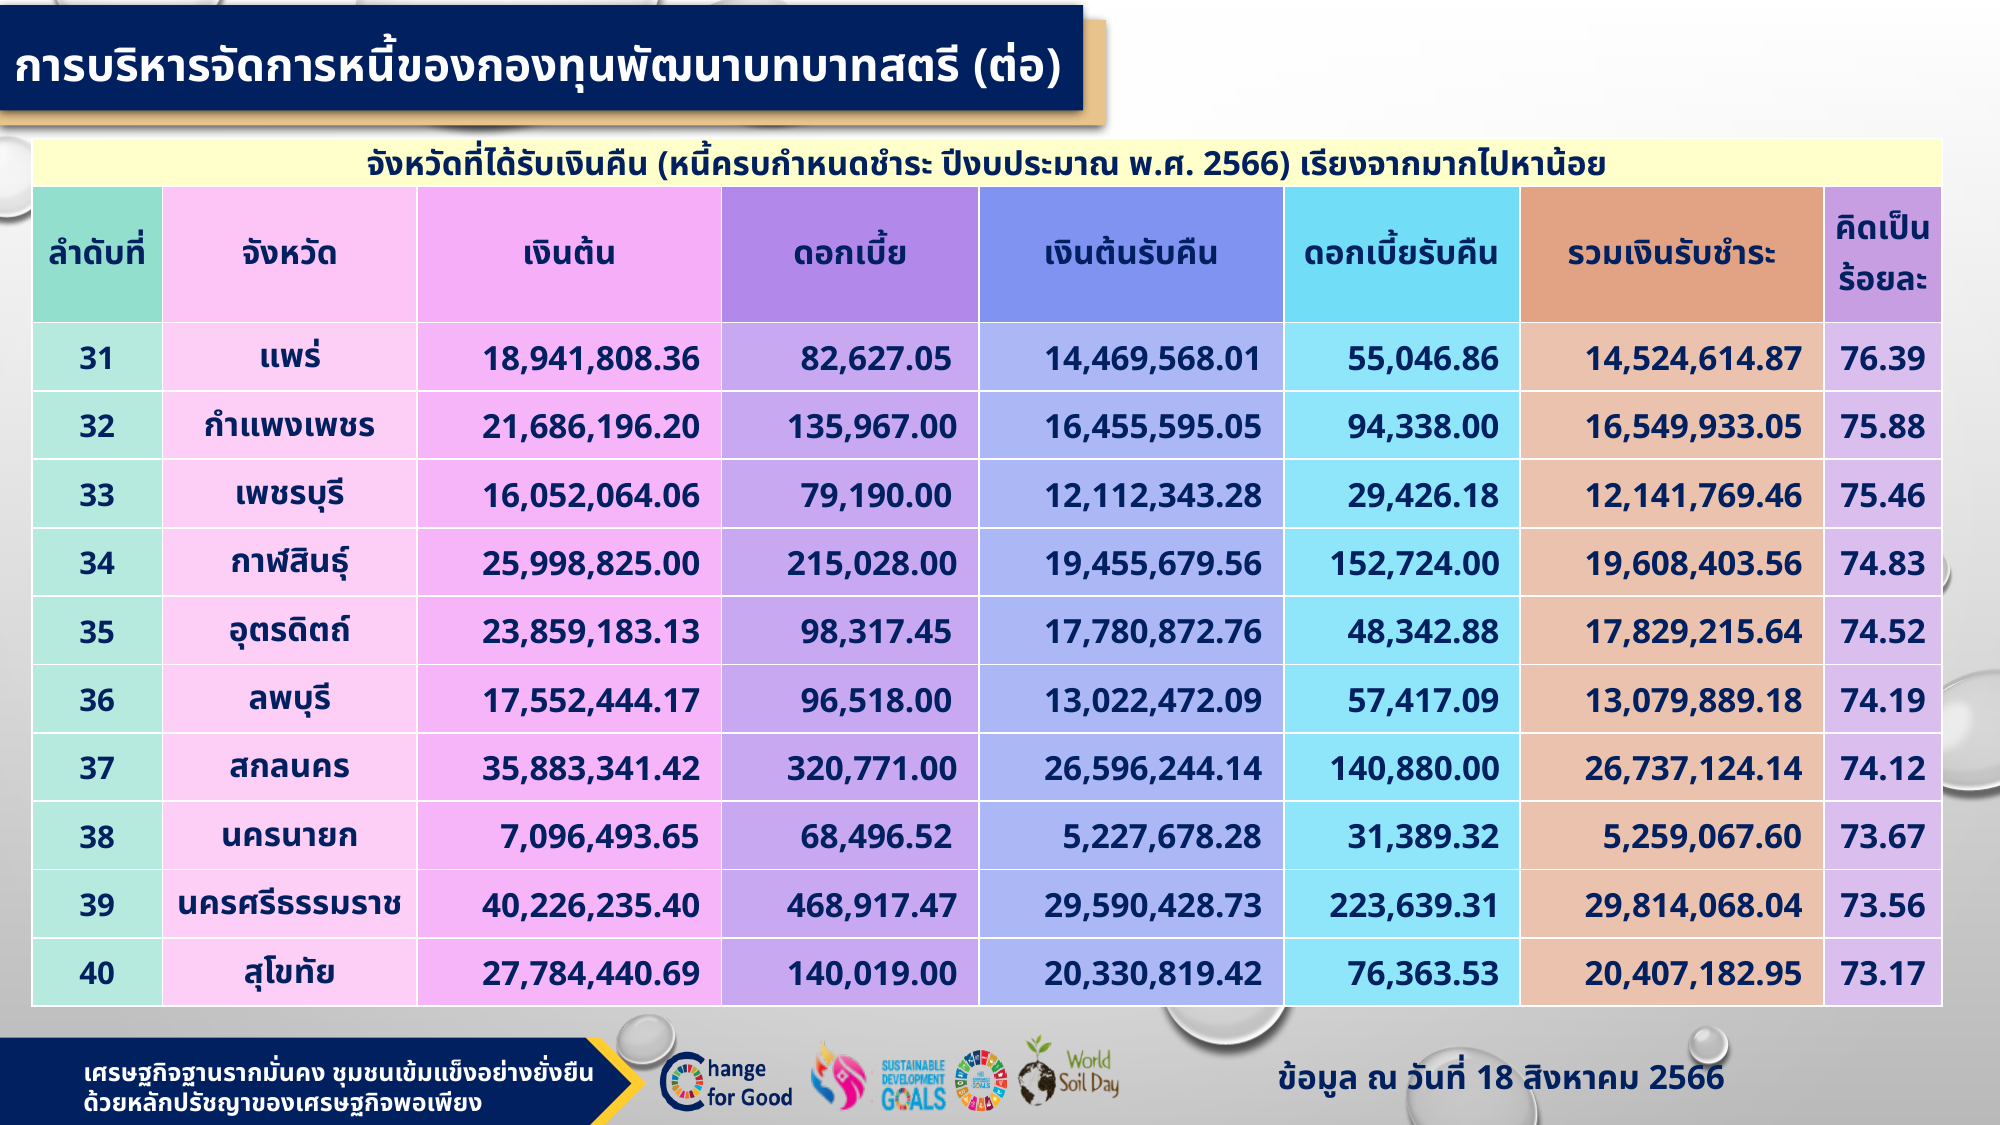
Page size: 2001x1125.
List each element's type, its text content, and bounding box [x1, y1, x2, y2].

table_cell 215,028.00 [722, 529, 978, 595]
table_cell 31 [33, 323, 162, 390]
table_cell 20,330,819.42 [980, 939, 1283, 1005]
table_cell รวมเงินรับชำระ [1521, 187, 1823, 322]
table_cell 94,338.00 [1285, 392, 1519, 458]
table_cell 74.83 [1825, 529, 1941, 595]
table_cell กาฬสินธุ์ [163, 529, 416, 595]
table_cell 55,046.86 [1285, 323, 1519, 390]
table_cell 29,426.18 [1285, 460, 1519, 527]
table_cell 12,141,769.46 [1521, 460, 1823, 527]
table_cell 79,190.00 [722, 460, 978, 527]
table_cell 5,259,067.60 [1521, 802, 1823, 869]
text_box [0, 4, 1107, 126]
table_cell 76,363.53 [1285, 939, 1519, 1005]
table_cell จังหวัด [163, 187, 416, 322]
table_cell 7,096,493.65 [418, 802, 721, 869]
table_cell 20,407,182.95 [1521, 939, 1823, 1005]
table_cell 135,967.00 [722, 392, 978, 458]
table_cell สกลนคร [163, 734, 416, 800]
table_cell 25,998,825.00 [418, 529, 721, 595]
table_cell 36 [33, 665, 162, 732]
table_cell คิดเป็น ร้อยละ [1825, 187, 1941, 322]
table_cell 96,518.00 [722, 665, 978, 732]
table_cell 73.17 [1825, 939, 1941, 1005]
table_cell 140,880.00 [1285, 734, 1519, 800]
table_cell 75.88 [1825, 392, 1941, 458]
table_cell 5,227,678.28 [980, 802, 1283, 869]
table_cell 31,389.32 [1285, 802, 1519, 869]
table_cell 26,737,124.14 [1521, 734, 1823, 800]
picture [0, 0, 2000, 1125]
table_cell 468,917.47 [722, 870, 978, 937]
table_cell 57,417.09 [1285, 665, 1519, 732]
table_cell 18,941,808.36 [418, 323, 721, 390]
table_cell 38 [33, 802, 162, 869]
table_cell 140,019.00 [722, 939, 978, 1005]
table_cell 35 [33, 597, 162, 664]
table_cell 12,112,343.28 [980, 460, 1283, 527]
table_cell ลพบุรี [163, 665, 416, 732]
table_cell 74.19 [1825, 665, 1941, 732]
table_cell 76.39 [1825, 323, 1941, 390]
table_cell 27,784,440.69 [418, 939, 721, 1005]
table_cell 14,469,568.01 [980, 323, 1283, 390]
table_cell 13,079,889.18 [1521, 665, 1823, 732]
table_cell 320,771.00 [722, 734, 978, 800]
table_cell 40 [33, 939, 162, 1005]
table_cell เงินต้นรับคืน [980, 187, 1283, 322]
table_cell 98,317.45 [722, 597, 978, 664]
table_cell 73.67 [1825, 802, 1941, 869]
table_cell ดอกเบี้ยรับคืน [1285, 187, 1519, 322]
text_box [0, 1030, 1127, 1125]
table_cell 34 [33, 529, 162, 595]
table_cell 16,052,064.06 [418, 460, 721, 527]
table_cell 32 [33, 392, 162, 458]
table_cell 29,814,068.04 [1521, 870, 1823, 937]
table_cell 16,549,933.05 [1521, 392, 1823, 458]
table_cell เงินต้น [418, 187, 721, 322]
table_cell 37 [33, 734, 162, 800]
picture [0, 0, 281, 4]
table_cell 82,627.05 [722, 323, 978, 390]
table_cell 17,552,444.17 [418, 665, 721, 732]
table_cell 17,829,215.64 [1521, 597, 1823, 664]
text_box ข้อมูล ณ วันที่ 18 สิงหาคม 2566 [1262, 1048, 1835, 1104]
table_cell 48,342.88 [1285, 597, 1519, 664]
table_cell 29,590,428.73 [980, 870, 1283, 937]
table_cell 19,608,403.56 [1521, 529, 1823, 595]
table_cell แพร่ [163, 323, 416, 390]
table_cell 33 [33, 460, 162, 527]
table_cell 21,686,196.20 [418, 392, 721, 458]
table_cell 40,226,235.40 [418, 870, 721, 937]
table_cell ลำดับที่ [33, 187, 162, 322]
table_cell 16,455,595.05 [980, 392, 1283, 458]
table_cell 152,724.00 [1285, 529, 1519, 595]
table_cell 23,859,183.13 [418, 597, 721, 664]
table_cell ดอกเบี้ย [722, 187, 978, 322]
table_header จังหวัดที่ได้รับเงินคืน (หนี้ครบกำหนดชำระ ปีงบประมาณ พ.ศ. 2566) เรียงจากมากไปหาน้อย [33, 139, 1941, 185]
table_cell 19,455,679.56 [980, 529, 1283, 595]
table_cell สุโขทัย [163, 939, 416, 1005]
table_cell 26,596,244.14 [980, 734, 1283, 800]
table_cell อุตรดิตถ์ [163, 597, 416, 664]
table_cell 35,883,341.42 [418, 734, 721, 800]
table_cell นครศรีธรรมราช [163, 870, 416, 937]
table_cell 68,496.52 [722, 802, 978, 869]
table_cell 14,524,614.87 [1521, 323, 1823, 390]
table_cell นครนายก [163, 802, 416, 869]
table_cell 74.52 [1825, 597, 1941, 664]
table_cell 75.46 [1825, 460, 1941, 527]
table_cell 223,639.31 [1285, 870, 1519, 937]
table_cell เพชรบุรี [163, 460, 416, 527]
table_cell 17,780,872.76 [980, 597, 1283, 664]
table_cell กำแพงเพชร [163, 392, 416, 458]
table_cell 73.56 [1825, 870, 1941, 937]
table_cell 39 [33, 870, 162, 937]
table_cell 74.12 [1825, 734, 1941, 800]
table_cell 13,022,472.09 [980, 665, 1283, 732]
